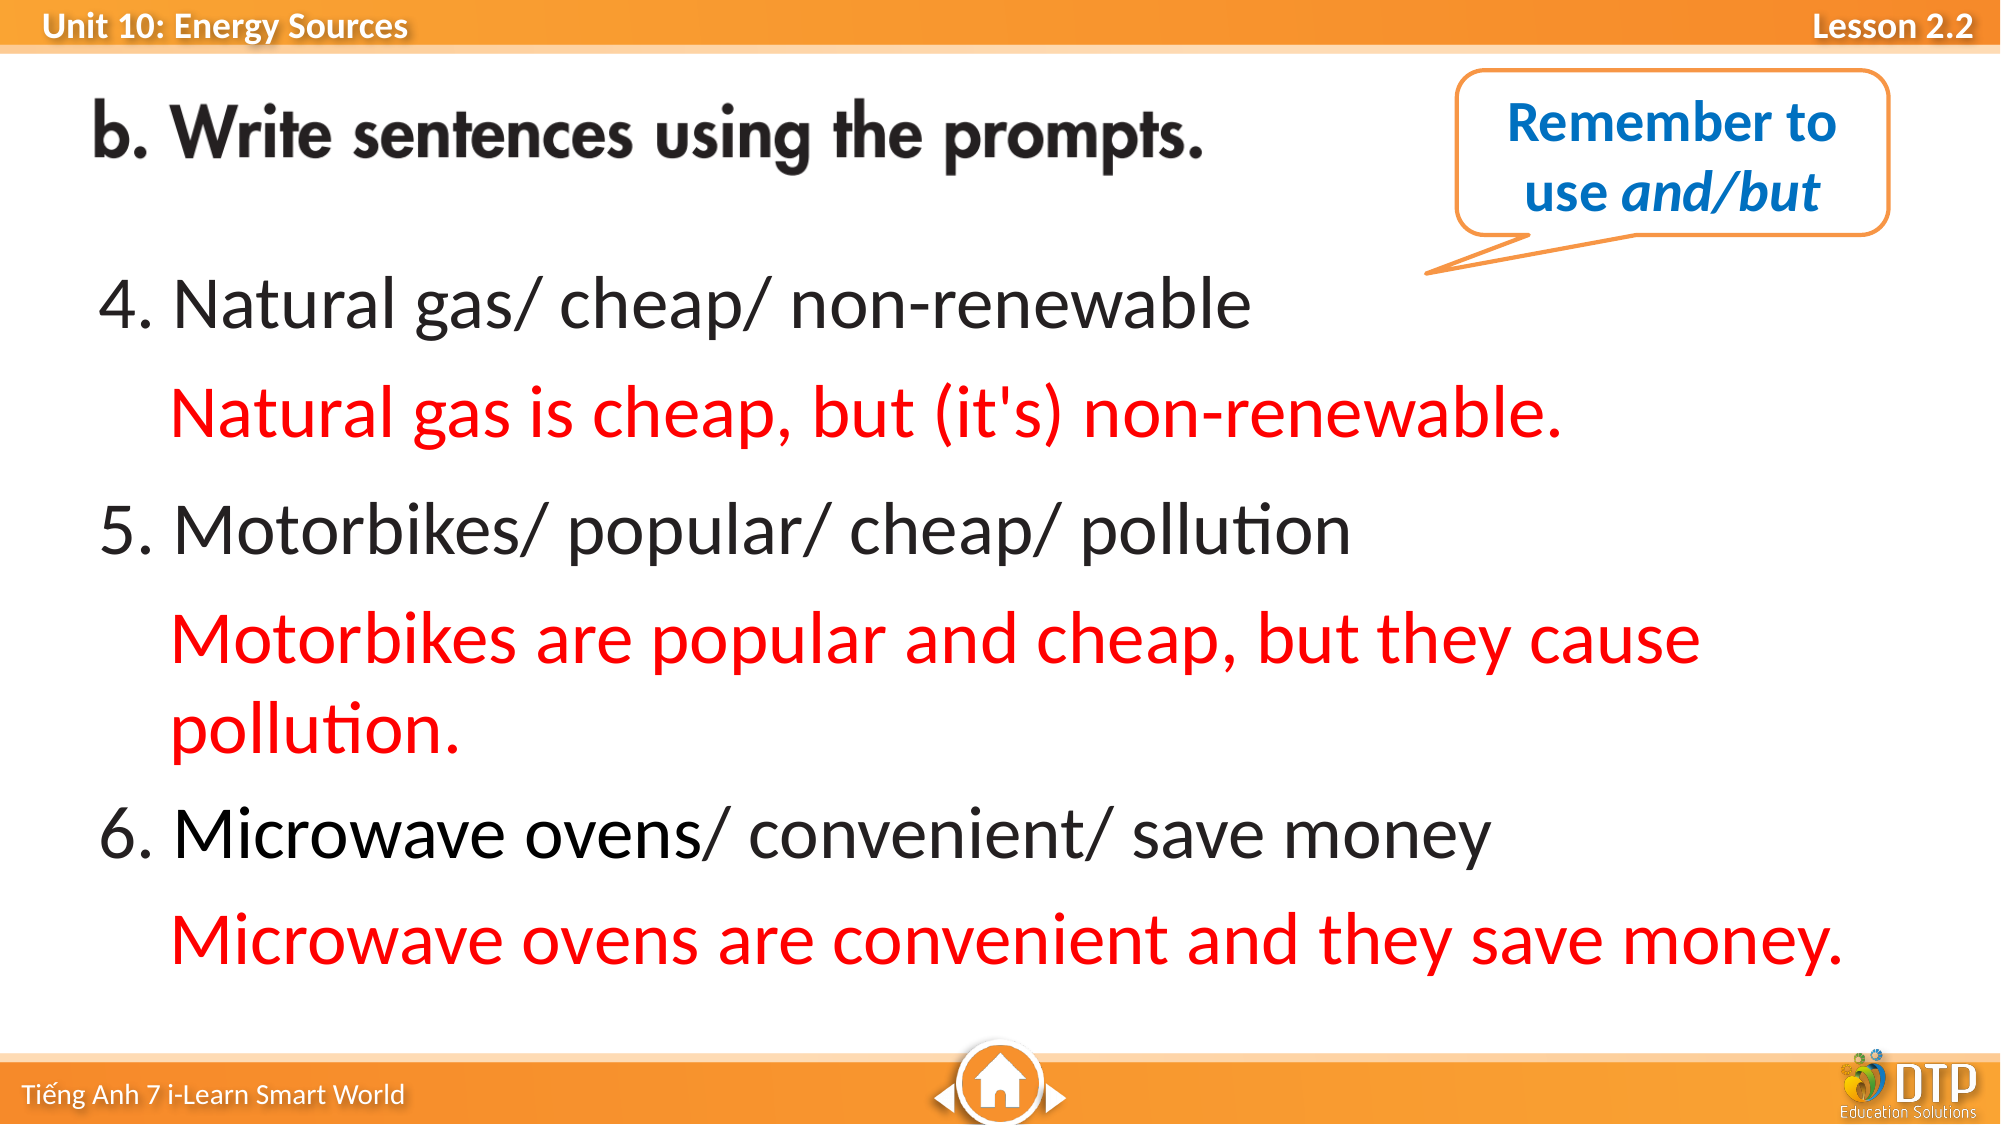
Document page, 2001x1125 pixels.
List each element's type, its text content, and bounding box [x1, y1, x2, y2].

text_box 4. Natural gas/ cheap/ non-renewable [83, 246, 1543, 351]
picture [0, 0, 2001, 1125]
text_box Microwave ovens are convenient and they save money. [154, 882, 1908, 987]
text_box Motorbikes are popular and cheap, but they cause pollution. [154, 580, 1866, 776]
text_box Natural gas is cheap, but (it's) non-renewable. [154, 355, 1717, 460]
text_box Remember to use and/but [1454, 68, 1891, 255]
text_box 6. Microwave ovens/ convenient/ save money [83, 776, 1650, 881]
text_box 5. Motorbikes/ popular/ cheap/ pollution [83, 471, 1569, 577]
